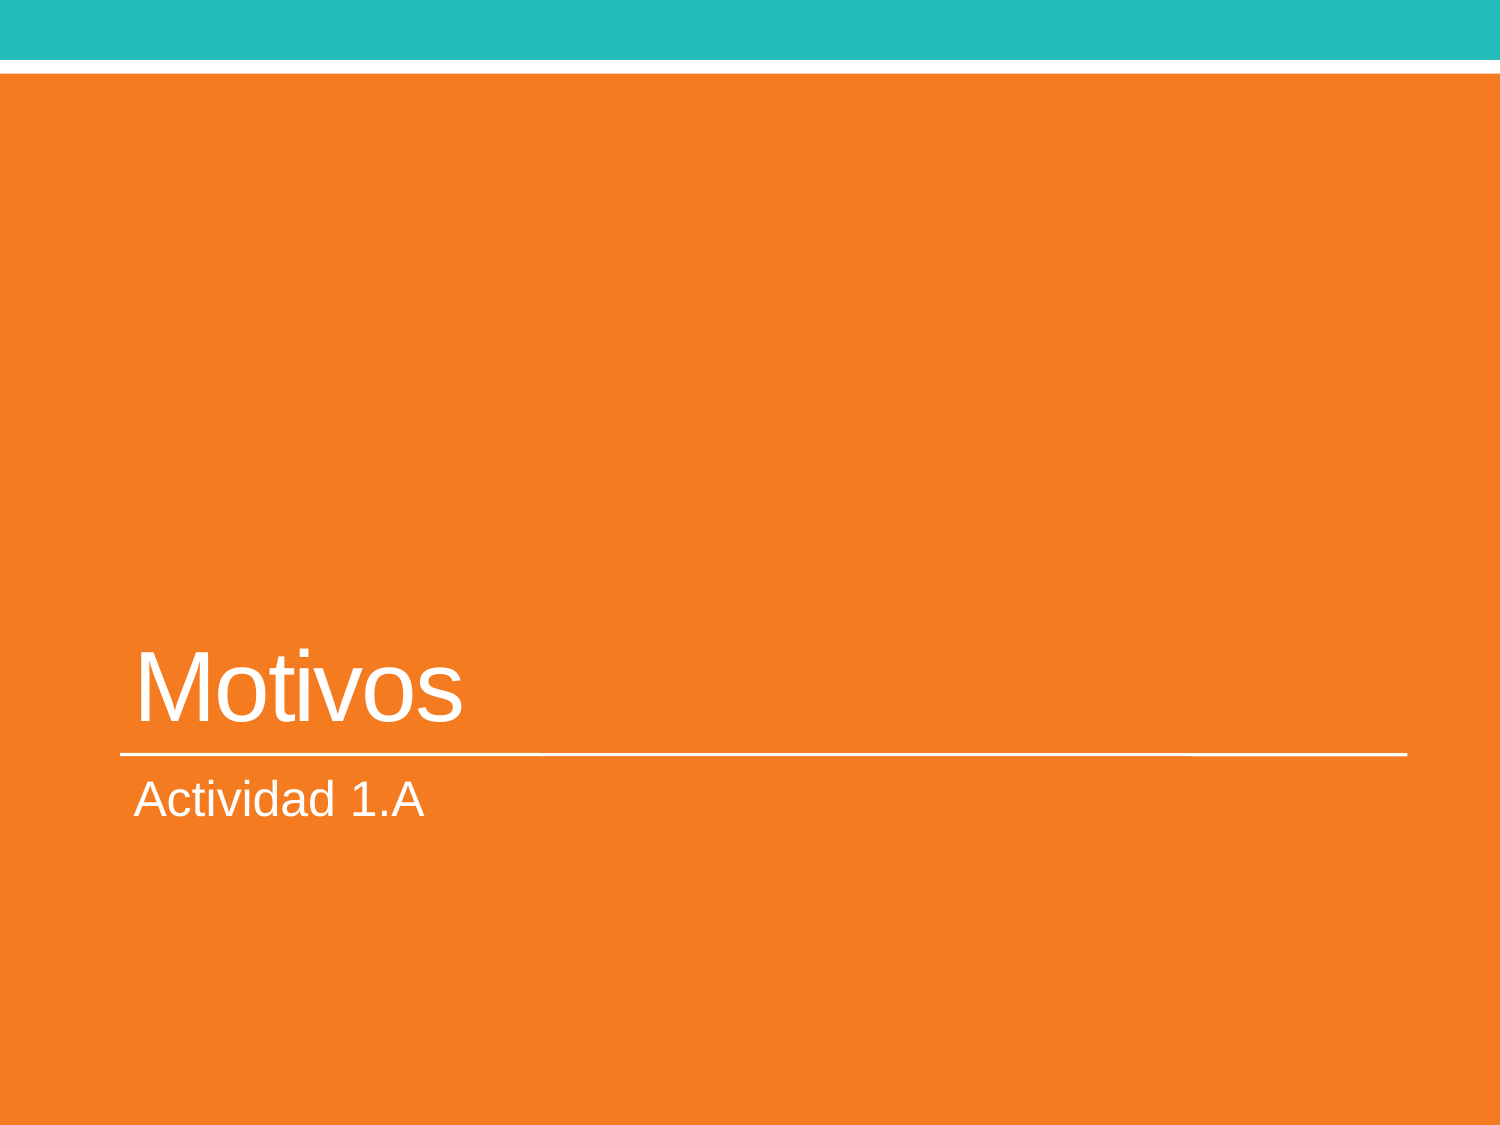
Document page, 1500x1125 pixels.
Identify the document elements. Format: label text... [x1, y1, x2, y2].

title Motivos [118, 387, 1394, 749]
list Actividad 1.A [118, 758, 1394, 1006]
